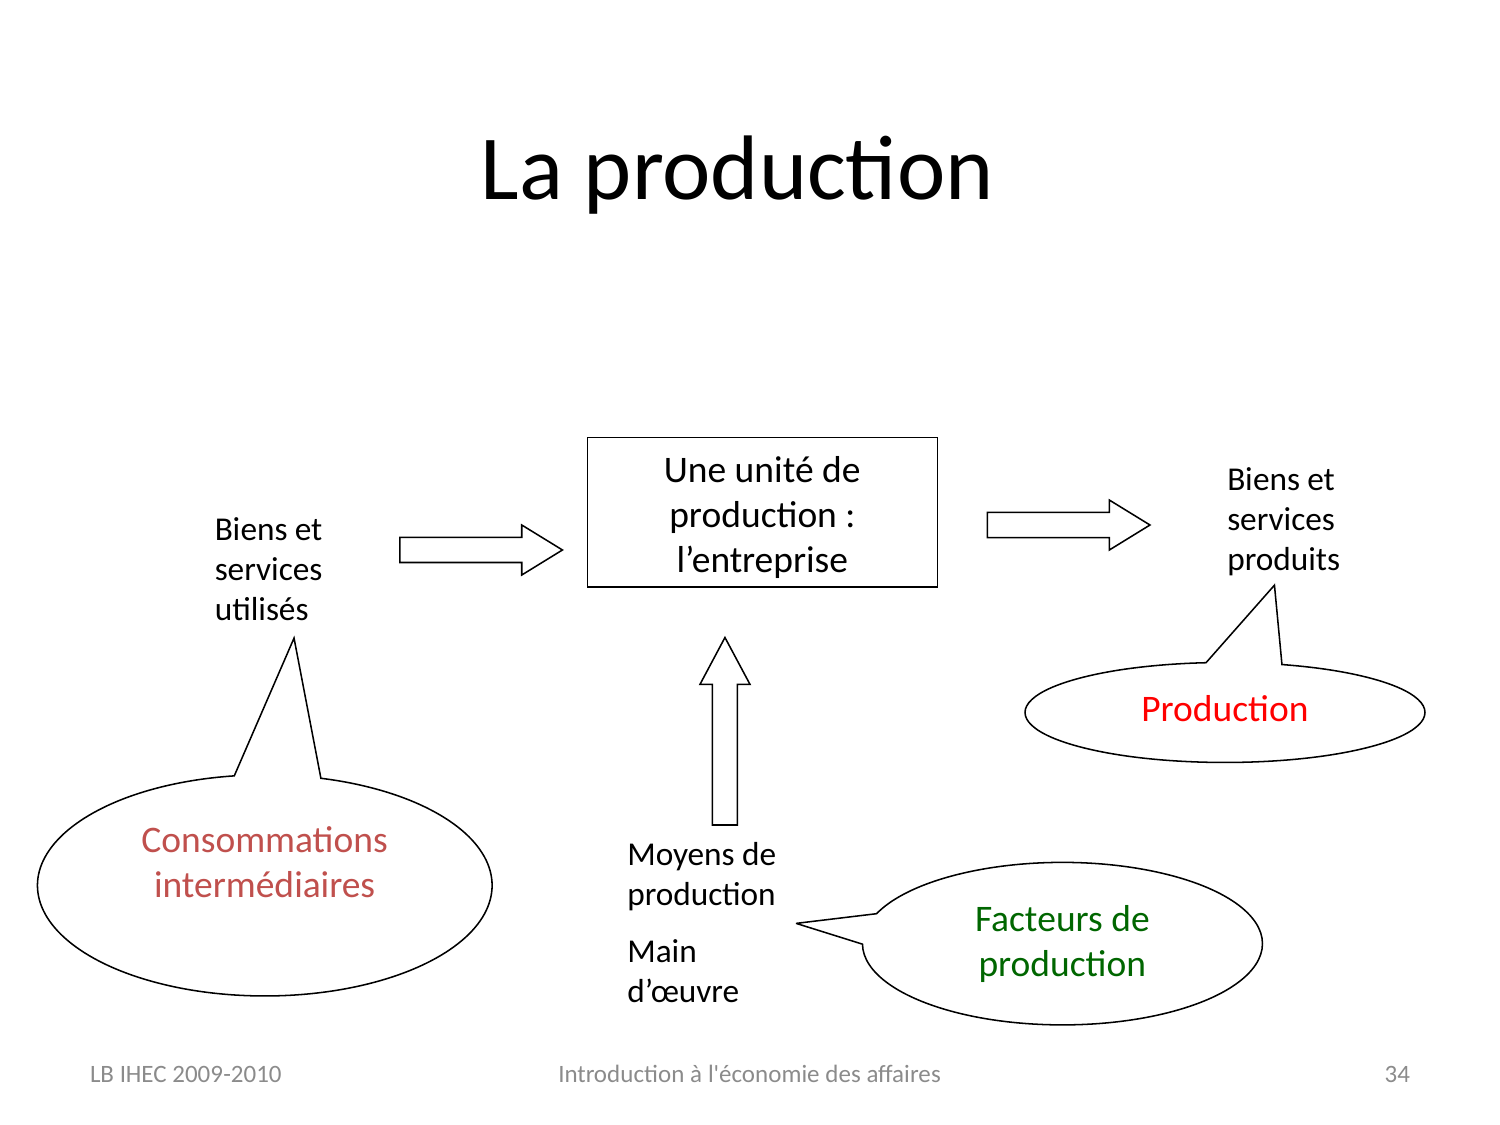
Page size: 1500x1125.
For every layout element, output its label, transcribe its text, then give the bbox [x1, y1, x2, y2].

text_box Biens et services utilisés [199, 499, 363, 635]
text_box Facteurs de production [796, 862, 1263, 1025]
footer Introduction à l'économie des affaires [512, 1042, 988, 1103]
text_box [399, 525, 563, 576]
text_box Production [1025, 585, 1426, 763]
slide_number 34 [1074, 1042, 1425, 1103]
text_box [987, 500, 1150, 551]
title La production [125, 99, 1350, 225]
slide_number LB IHEC 2009-2010 [75, 1042, 425, 1103]
text_box [699, 637, 751, 826]
text_box Consommations intermédiaires [37, 638, 493, 996]
text_box Une unité de production : l’entreprise [587, 437, 938, 588]
text_box Biens et services produits [1212, 449, 1375, 585]
text_box Moyens de production Main d’œuvre [612, 824, 825, 1016]
